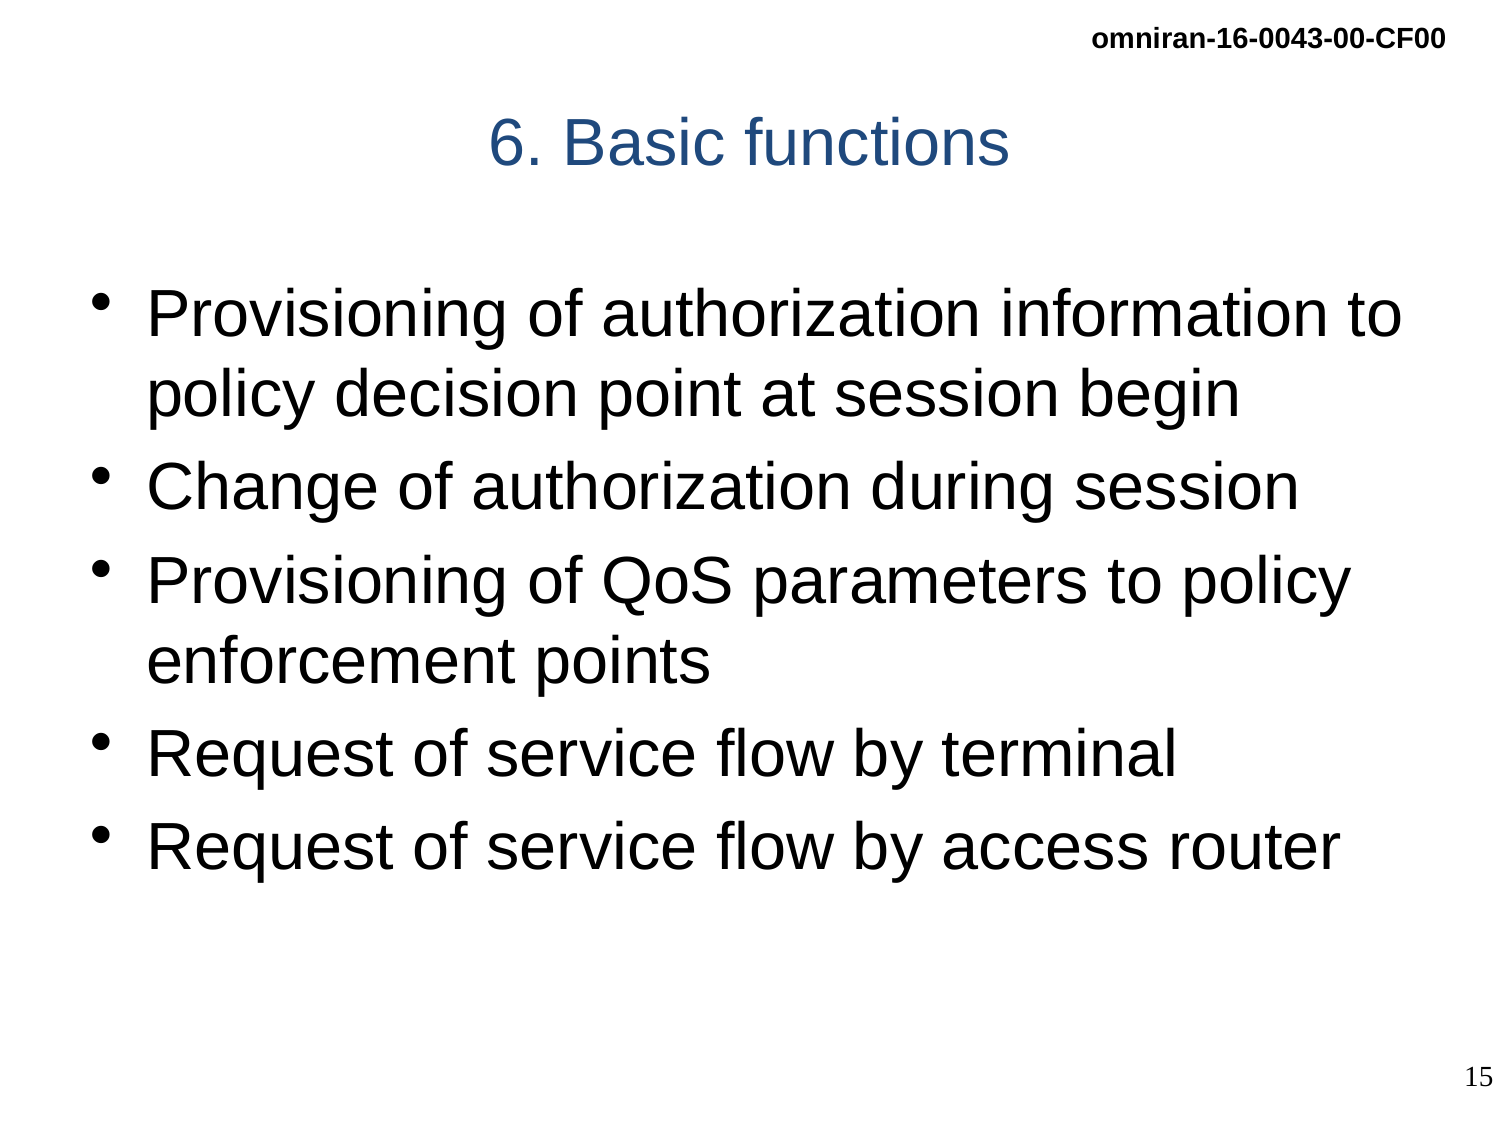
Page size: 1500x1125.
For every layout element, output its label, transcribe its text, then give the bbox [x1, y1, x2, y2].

list Provisioning of authorization information to policy decision point at session begin Change of authorization during session Provisioning of QoS parameters to policy enforcement points Request of service flow by terminal Request of service flow by access router [75, 262, 1425, 1005]
title 6. Basic functions [75, 45, 1425, 233]
